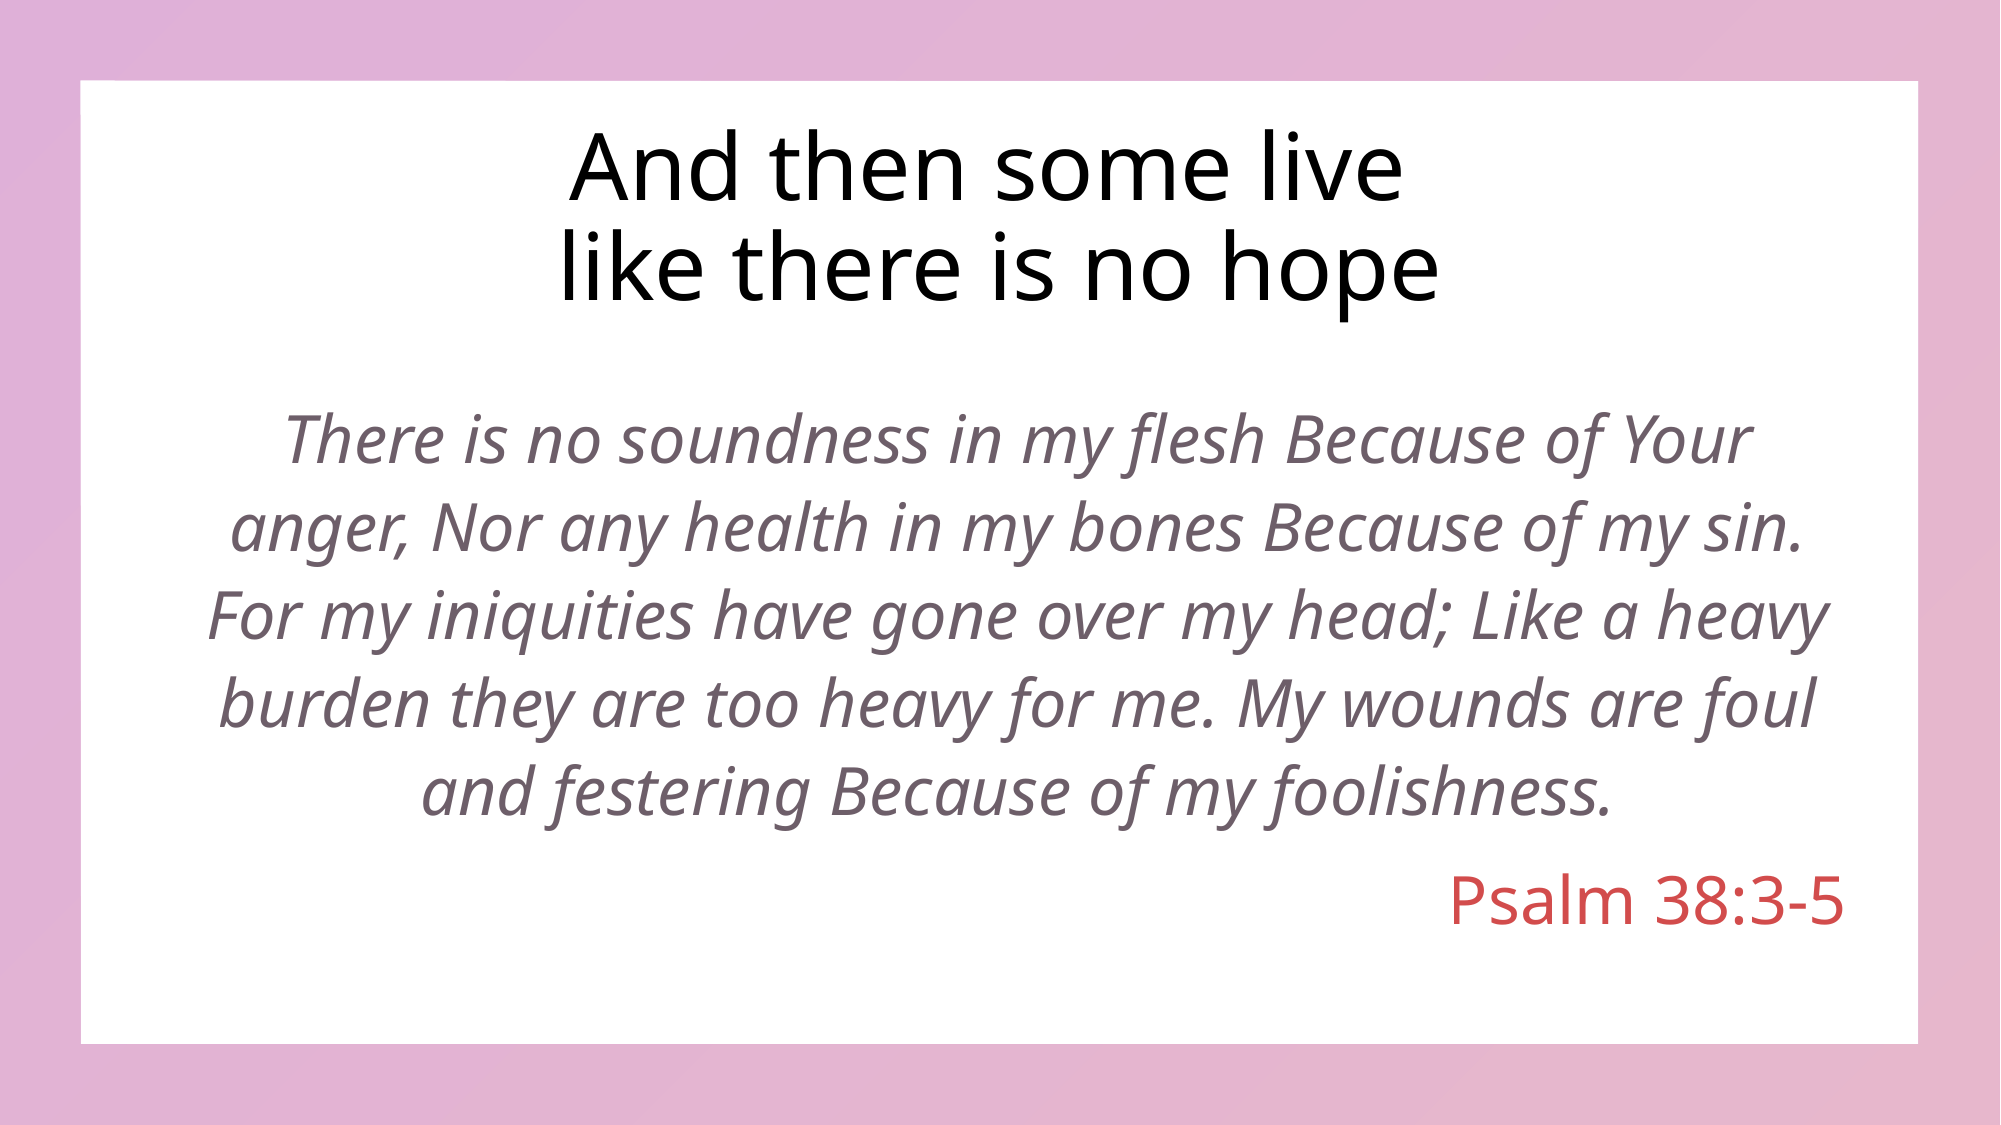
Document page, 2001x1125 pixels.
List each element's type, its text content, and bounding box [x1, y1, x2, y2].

list There is no soundness in my flesh Because of Your anger, Nor any health in my bones Because of my sin. For my iniquities have gone over my head; Like a heavy burden they are too heavy for me. My wounds are foul and festering Because of my foolishness. Psalm 38:3-5 [137, 381, 1863, 1014]
title And then some live like there is no hope [137, 111, 1863, 330]
